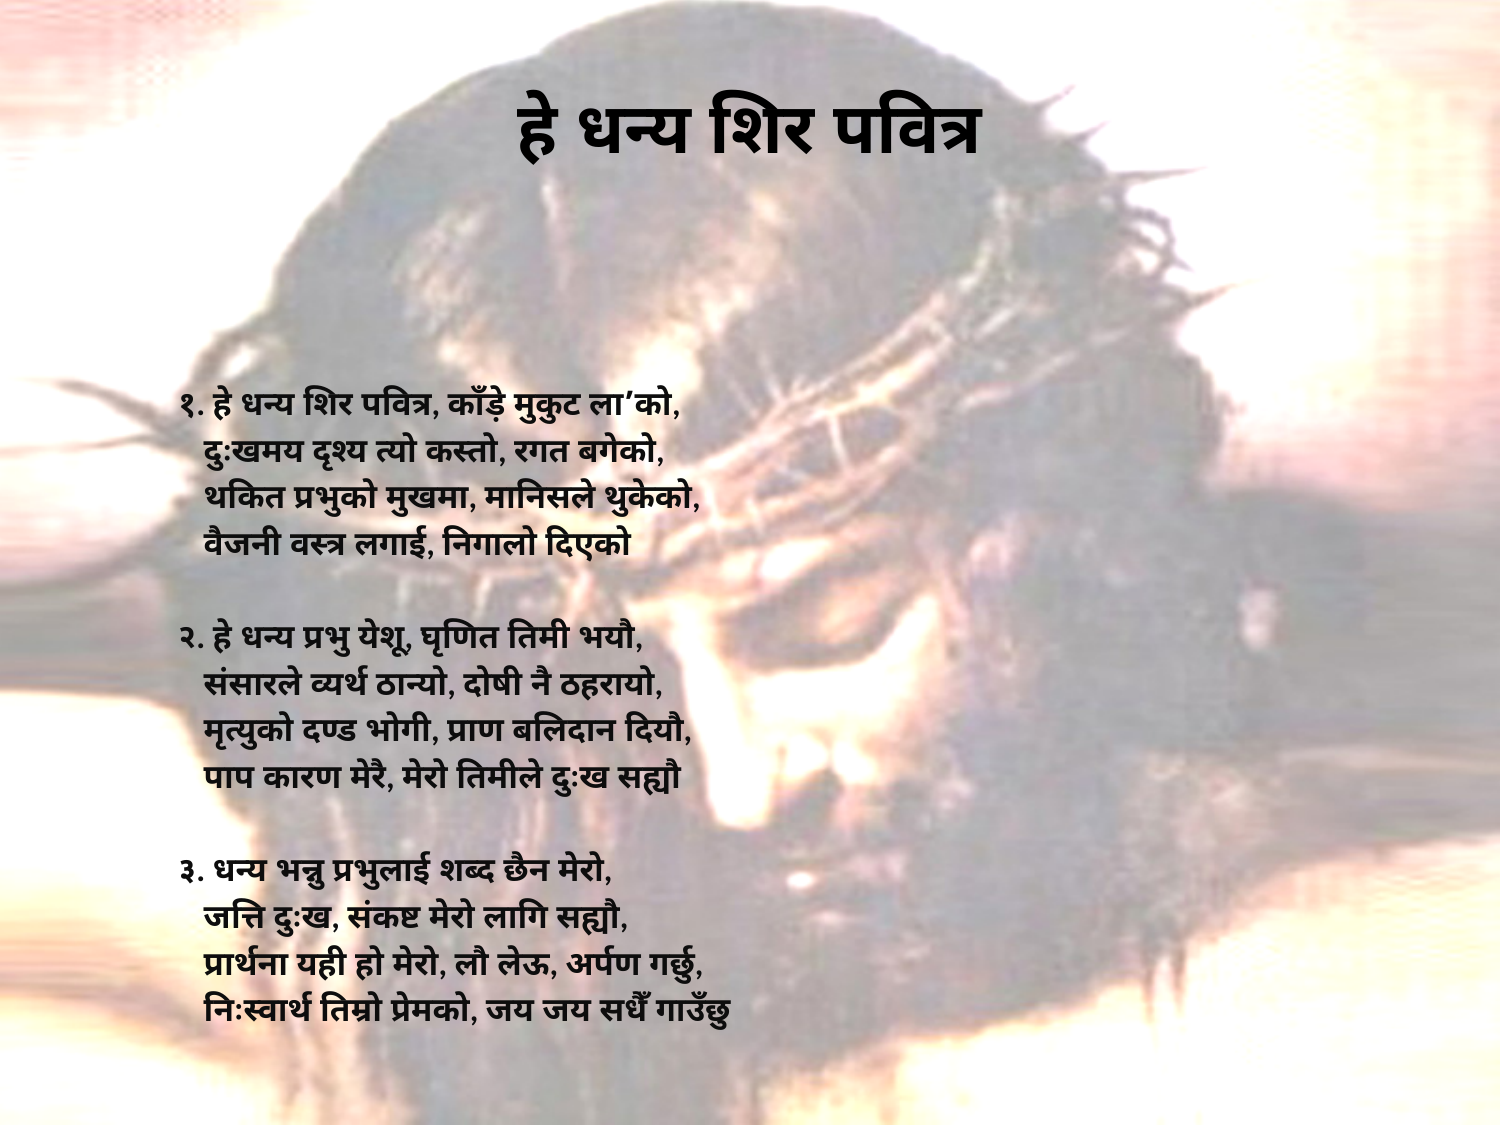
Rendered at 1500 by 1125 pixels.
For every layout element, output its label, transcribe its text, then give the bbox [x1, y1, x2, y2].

title हे धन्य शिर पवित्र [425, 75, 1075, 175]
subtitle १. हे धन्य शिर पवित्र, काँड़े मुकुट ला’को, दुःखमय दृश्य त्यो कस्तो, रगत बगेको, थकित प्रभुको मुखमा, मानिसले थुकेको, वैजनी वस्त्र लगाई, निगालो दिएको २. हे धन्य प्रभु येशू, घृणित तिमी भयौ, संसारले व्यर्थ ठान्यो, दोषी नै ठहरायो, मृत्युको दण्ड भोगी, प्राण बलिदान दियौ, पाप कारण मेरै, मेरो तिमीले दुःख सह्यौ ३. धन्य भन्नु प्रभुलाई शब्द छैन मेरो, जत्ति दुःख, संकष्ट मेरो लागि सह्यौ, प्रार्थना यही हो मेरो, लौ लेऊ, अर्पण गर्छु, निःस्वार्थ तिम्रो प्रेमको, जय जय सधैँ गाउँछु [162, 375, 850, 1038]
